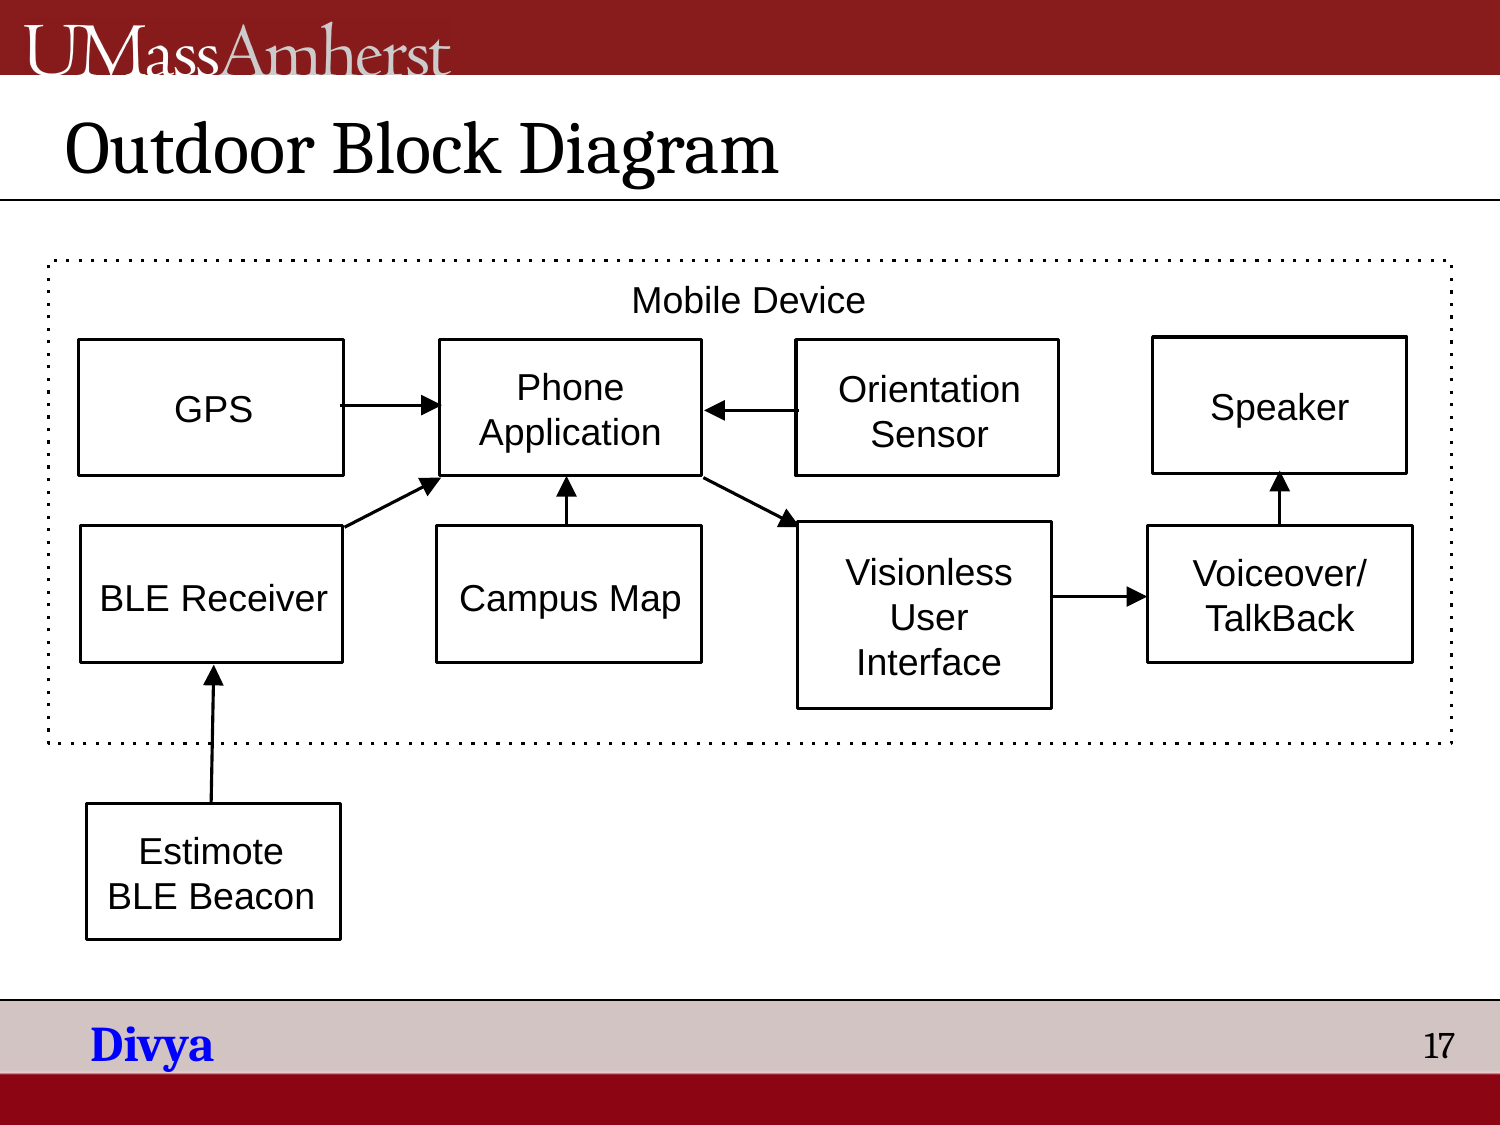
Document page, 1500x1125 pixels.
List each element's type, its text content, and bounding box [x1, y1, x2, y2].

text_box [48, 260, 1452, 744]
text_box BLE Receiver [82, 528, 345, 665]
text_box Orientation Sensor [798, 342, 1061, 479]
text_box Campus Map [439, 528, 702, 665]
text_box [439, 412, 443, 476]
text_box Voiceover/ TalkBack [1147, 525, 1413, 663]
text_box Divya [74, 1006, 342, 1077]
picture [0, 1001, 1500, 1125]
text_box [797, 535, 1052, 709]
text_box Phone Application [443, 339, 698, 476]
text_box [698, 339, 702, 476]
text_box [703, 477, 801, 528]
text_box Speaker [1152, 339, 1407, 471]
text_box 17 [1409, 1006, 1486, 1077]
text_box [78, 339, 82, 476]
text_box [796, 339, 1059, 409]
title Outdoor Block Diagram [50, 99, 1500, 188]
text_box [80, 525, 339, 663]
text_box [344, 477, 442, 528]
text_box [439, 339, 443, 404]
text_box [210, 664, 214, 804]
text_box GPS [82, 339, 345, 476]
text_box Visionless User Interface [801, 525, 1057, 705]
picture [0, 0, 1500, 75]
text_box Mobile Device [87, 260, 1410, 318]
text_box [805, 521, 1052, 525]
text_box Estimote BLE Beacon [83, 803, 339, 940]
